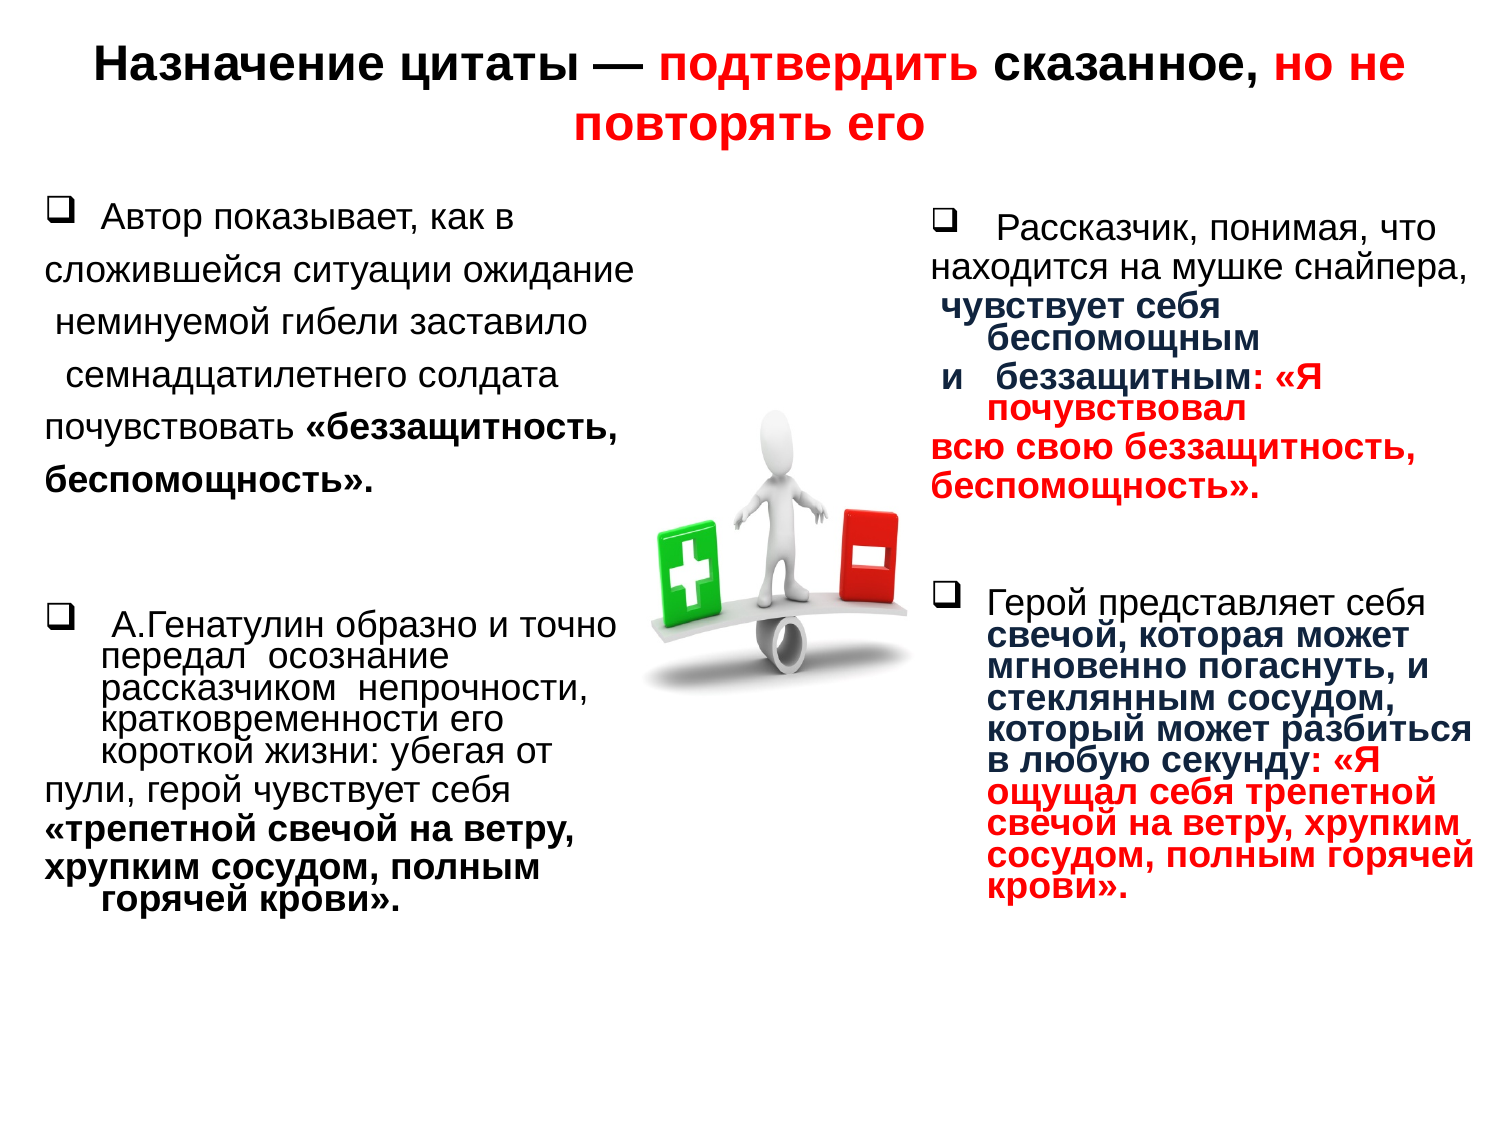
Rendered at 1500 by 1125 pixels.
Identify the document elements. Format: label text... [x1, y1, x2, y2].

list Рассказчик, понимая, что находится на мушке снайпера, чувствует себя беспомощным и беззащитным: «Я почувствовал всю свою беззащитность, беспомощность». Герой представляет себя свечой, которая может мгновенно погаснуть, и стеклянным сосудом, который может разбиться в любую секунду: «Я ощущал себя трепетной свечой на ветру, хрупким сосудом, полным горячей крови». [915, 172, 1500, 1006]
list Автор показывает, как в сложившейся ситуации ожидание неминуемой гибели заставило семнадцатилетнего солдата почувствовать «беззащитность, беспомощность». А.Генатулин образно и точно передал осознание рассказчиком непрочности, кратковременности его короткой жизни: убегая от пули, герой чувствует себя «трепетной свечой на ветру, хрупким сосудом, полным горячей крови». [29, 184, 656, 1006]
picture [635, 374, 916, 717]
title Назначение цитаты — подтвердить сказанное, но не повторять его [74, 30, 1426, 150]
